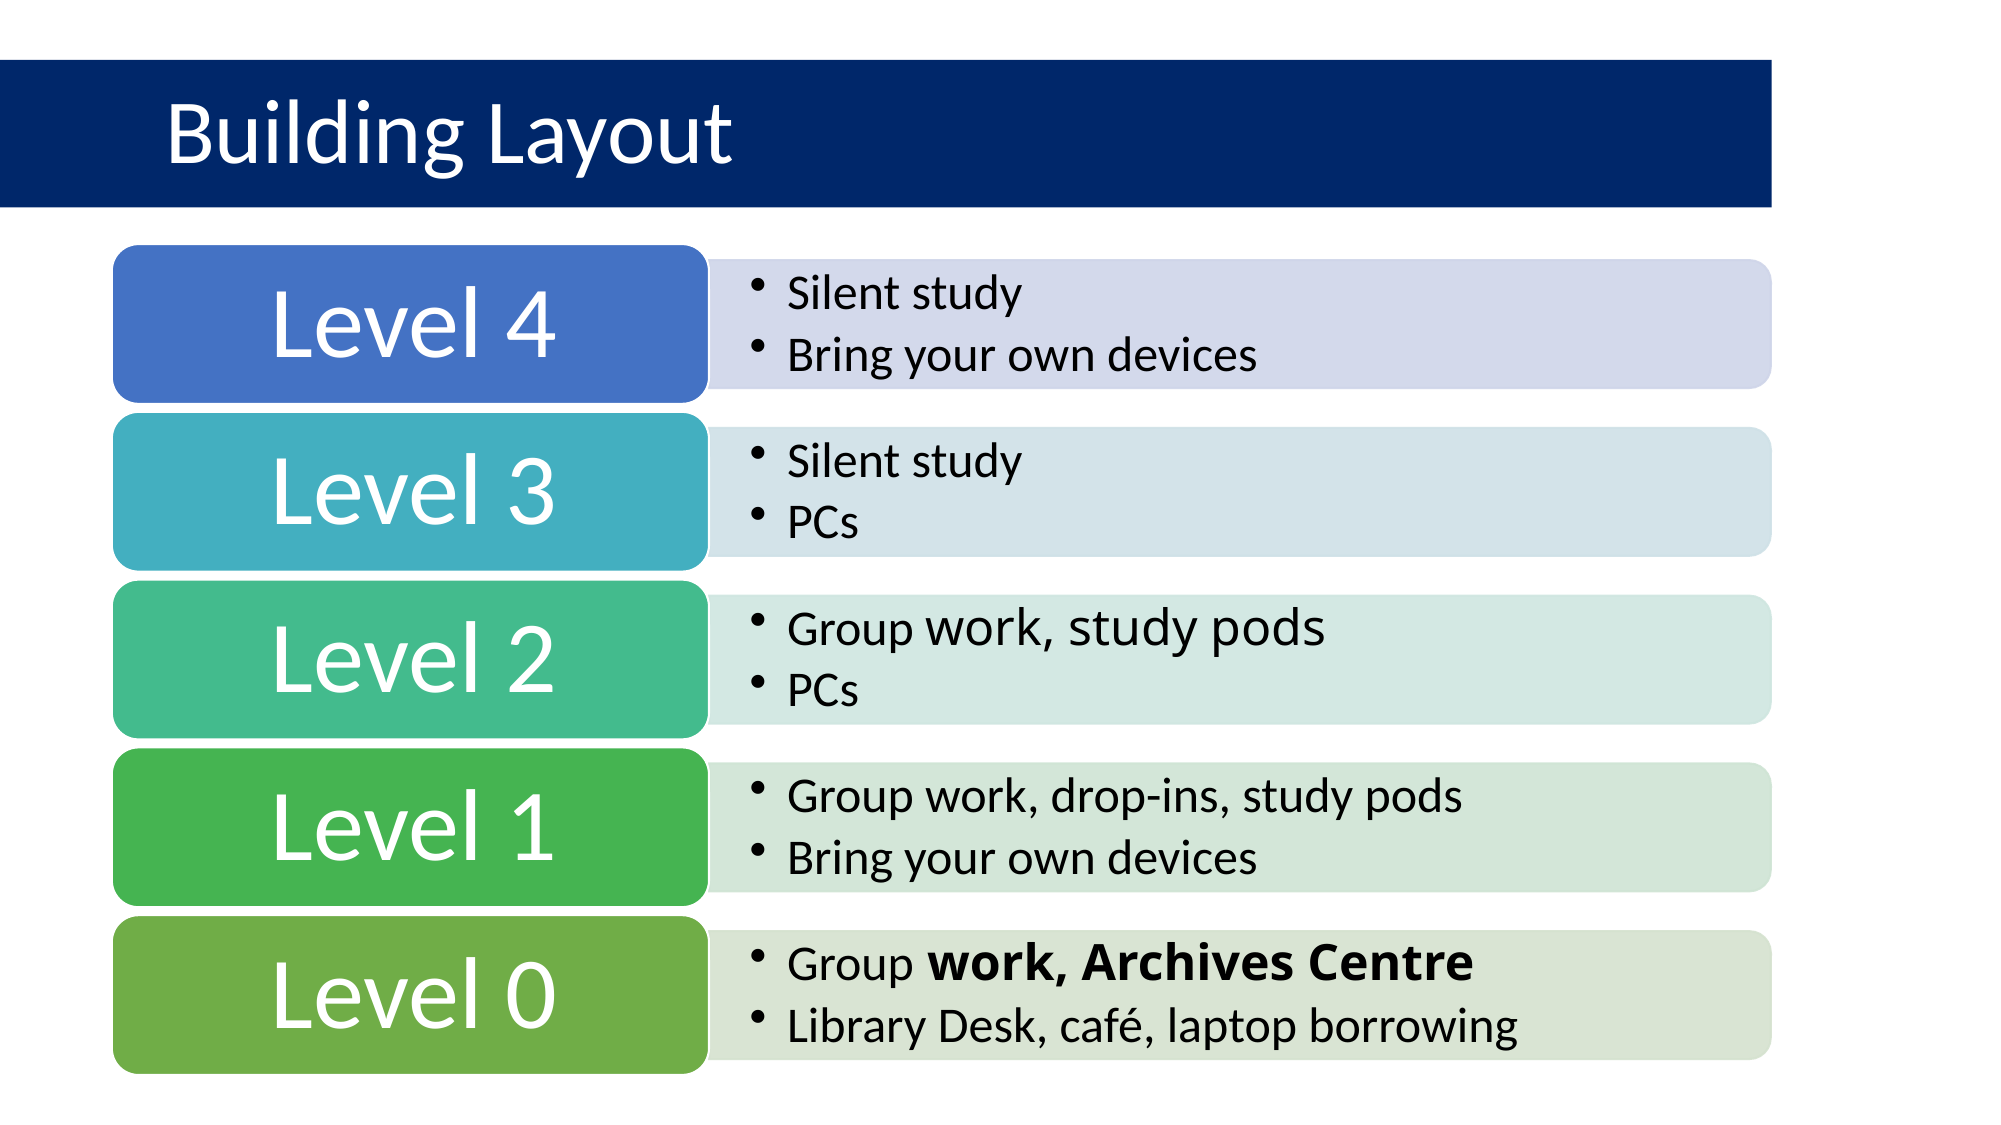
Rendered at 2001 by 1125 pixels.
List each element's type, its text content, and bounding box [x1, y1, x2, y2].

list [111, 243, 1771, 1076]
title Building Layout [0, 59, 1772, 208]
